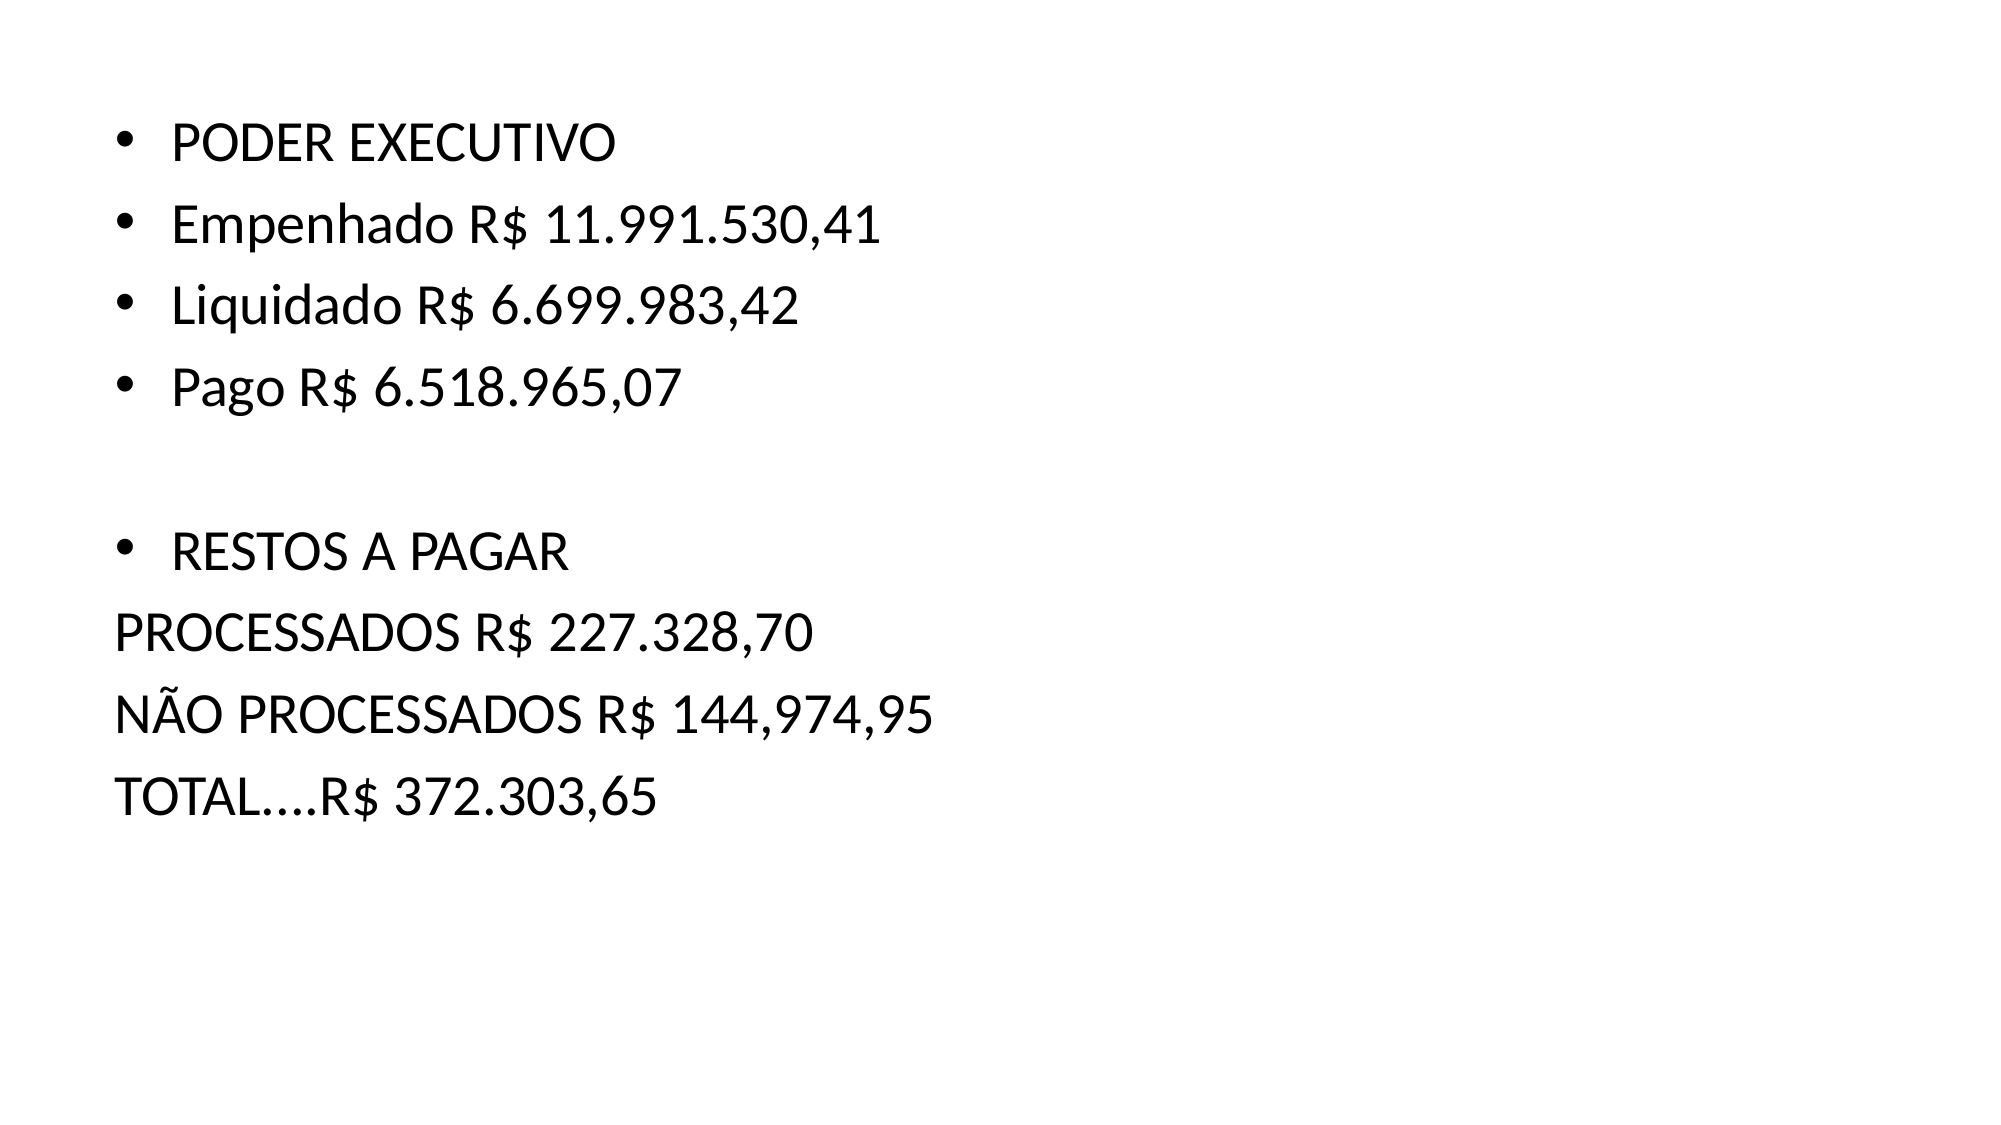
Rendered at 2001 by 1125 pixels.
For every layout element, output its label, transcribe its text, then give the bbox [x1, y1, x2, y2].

list PODER EXECUTIVO Empenhado R$ 11.991.530,41 Liquidado R$ 6.699.983,42 Pago R$ 6.518.965,07 RESTOS A PAGAR PROCESSADOS R$ 227.328,70 NÃO PROCESSADOS R$ 144,974,95 TOTAL....R$ 372.303,65 [99, 95, 1900, 1005]
